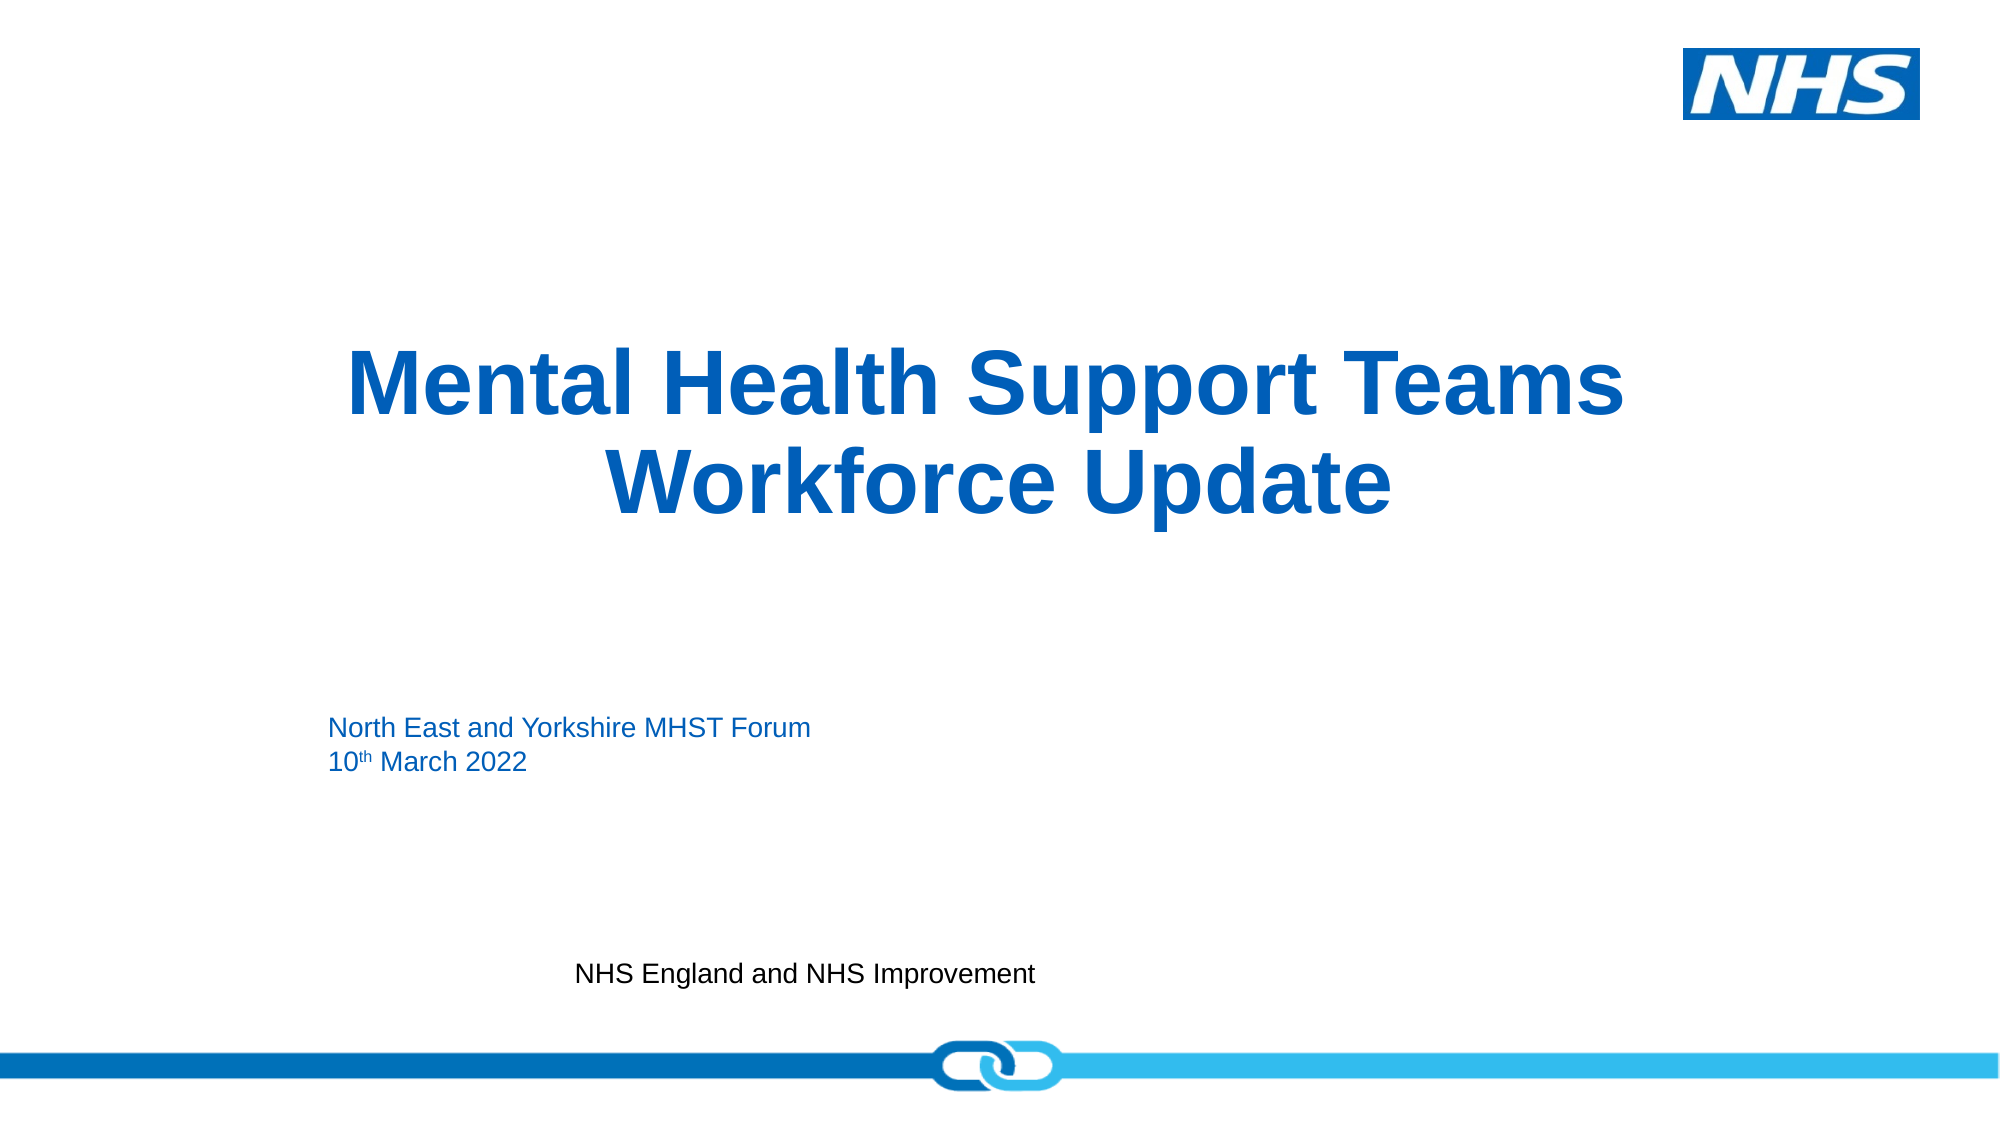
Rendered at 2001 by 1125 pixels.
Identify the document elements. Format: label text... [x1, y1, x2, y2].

title Mental Health Support Teams Workforce Update [313, 328, 1687, 633]
picture [1683, 48, 1920, 120]
subtitle North East and Yorkshire MHST Forum 10th March 2022 [313, 701, 1150, 780]
picture [0, 1040, 2000, 1092]
